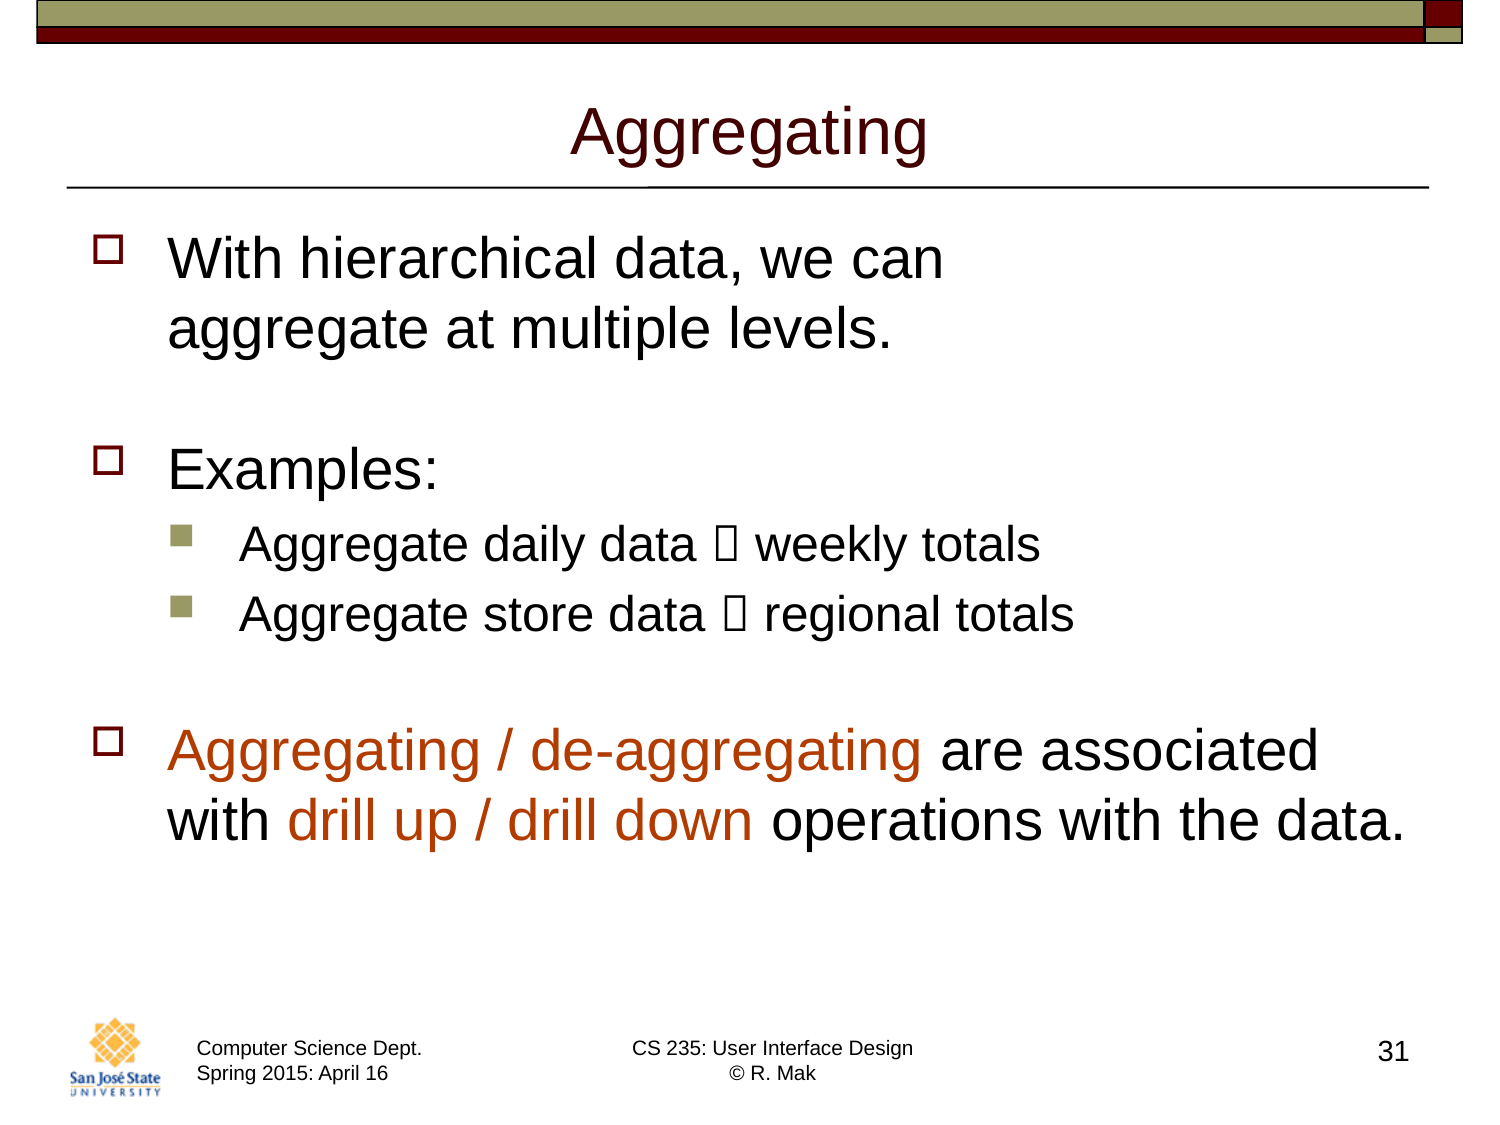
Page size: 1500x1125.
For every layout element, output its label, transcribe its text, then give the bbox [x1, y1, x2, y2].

title Aggregating [75, 67, 1425, 175]
slide_number 31 [1112, 1025, 1425, 1100]
picture [60, 1012, 166, 1112]
list With hierarchical data, we can aggregate at multiple levels. Examples: Aggregate daily data  weekly totals Aggregate store data  regional totals Aggregating / de-aggregating are associated with drill up / drill down operations with the data. [75, 212, 1455, 1006]
